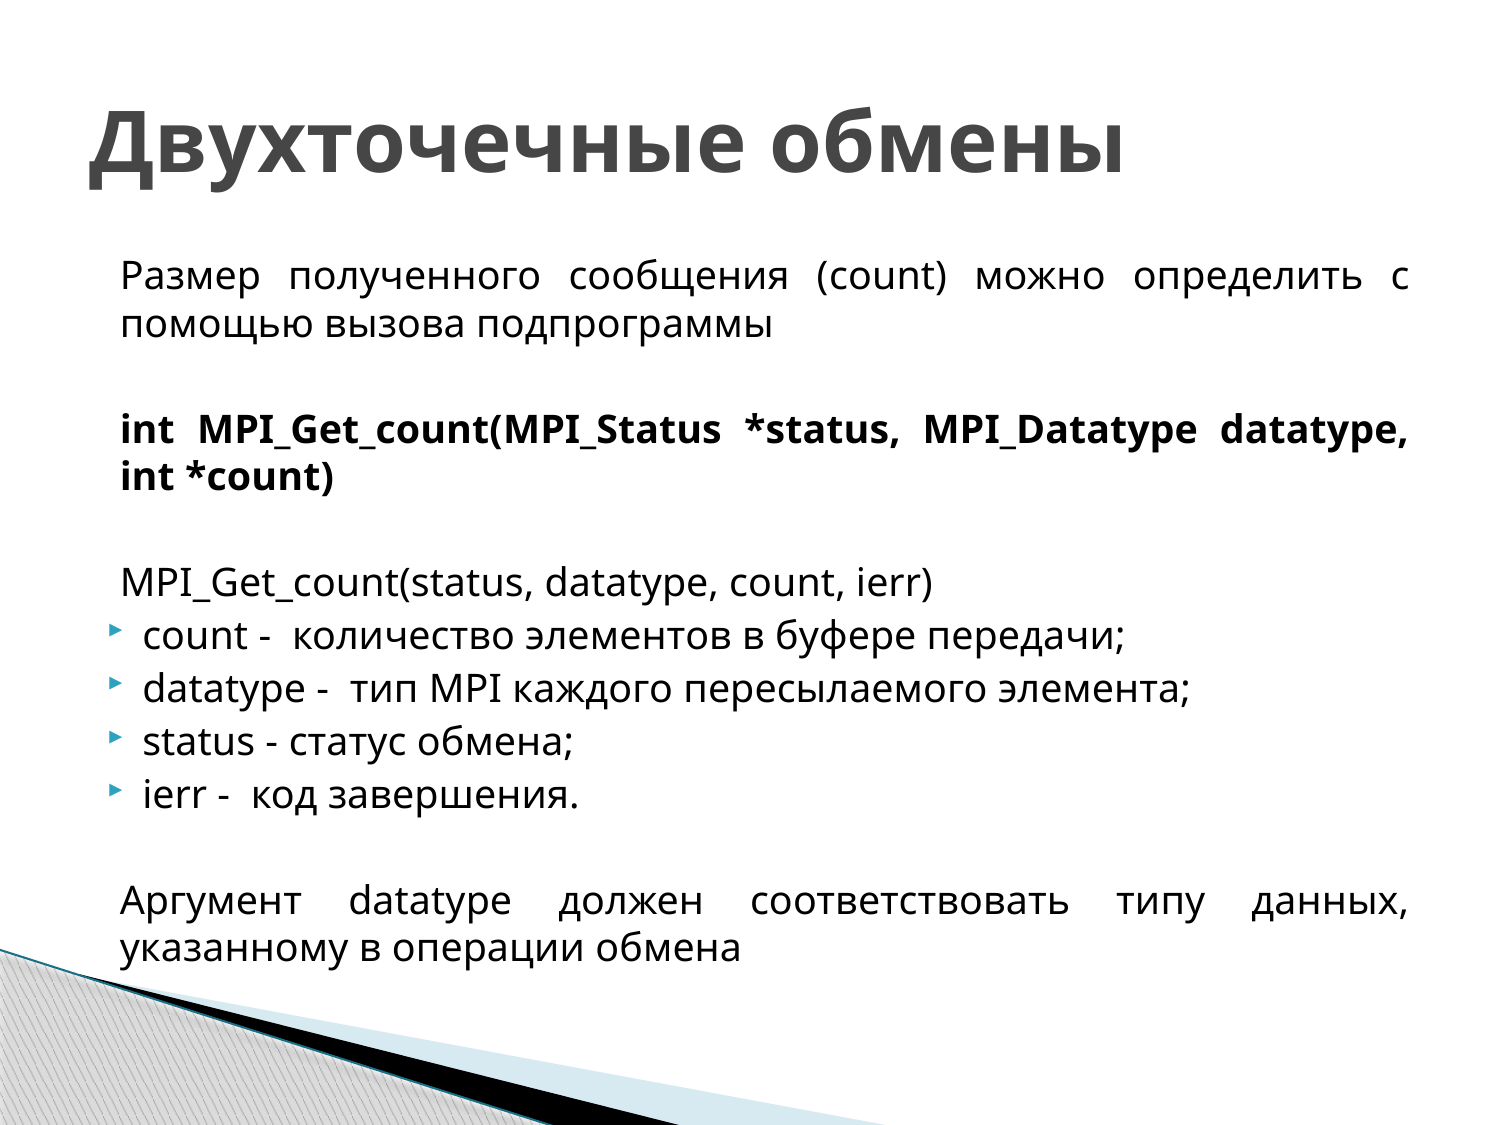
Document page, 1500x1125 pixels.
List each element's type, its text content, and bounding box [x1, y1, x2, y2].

list Размер полученного сообщения (count) можно определить с помощью вызова подпрограммы int MPI_Get_count(MPI_Status *status, MPI_Datatype datatype, int *count) MPI_Get_count(status, datatype, count, ierr) count - количество элементов в буфере передачи; datatype - тип MPI каждого пересылаемого элемента; status - статус обмена; ierr - код завершения. Аргумент datatype должен соответствовать типу данных, указанному в операции обмена [74, 242, 1426, 986]
title Двухточечные обмены [75, 45, 1425, 233]
